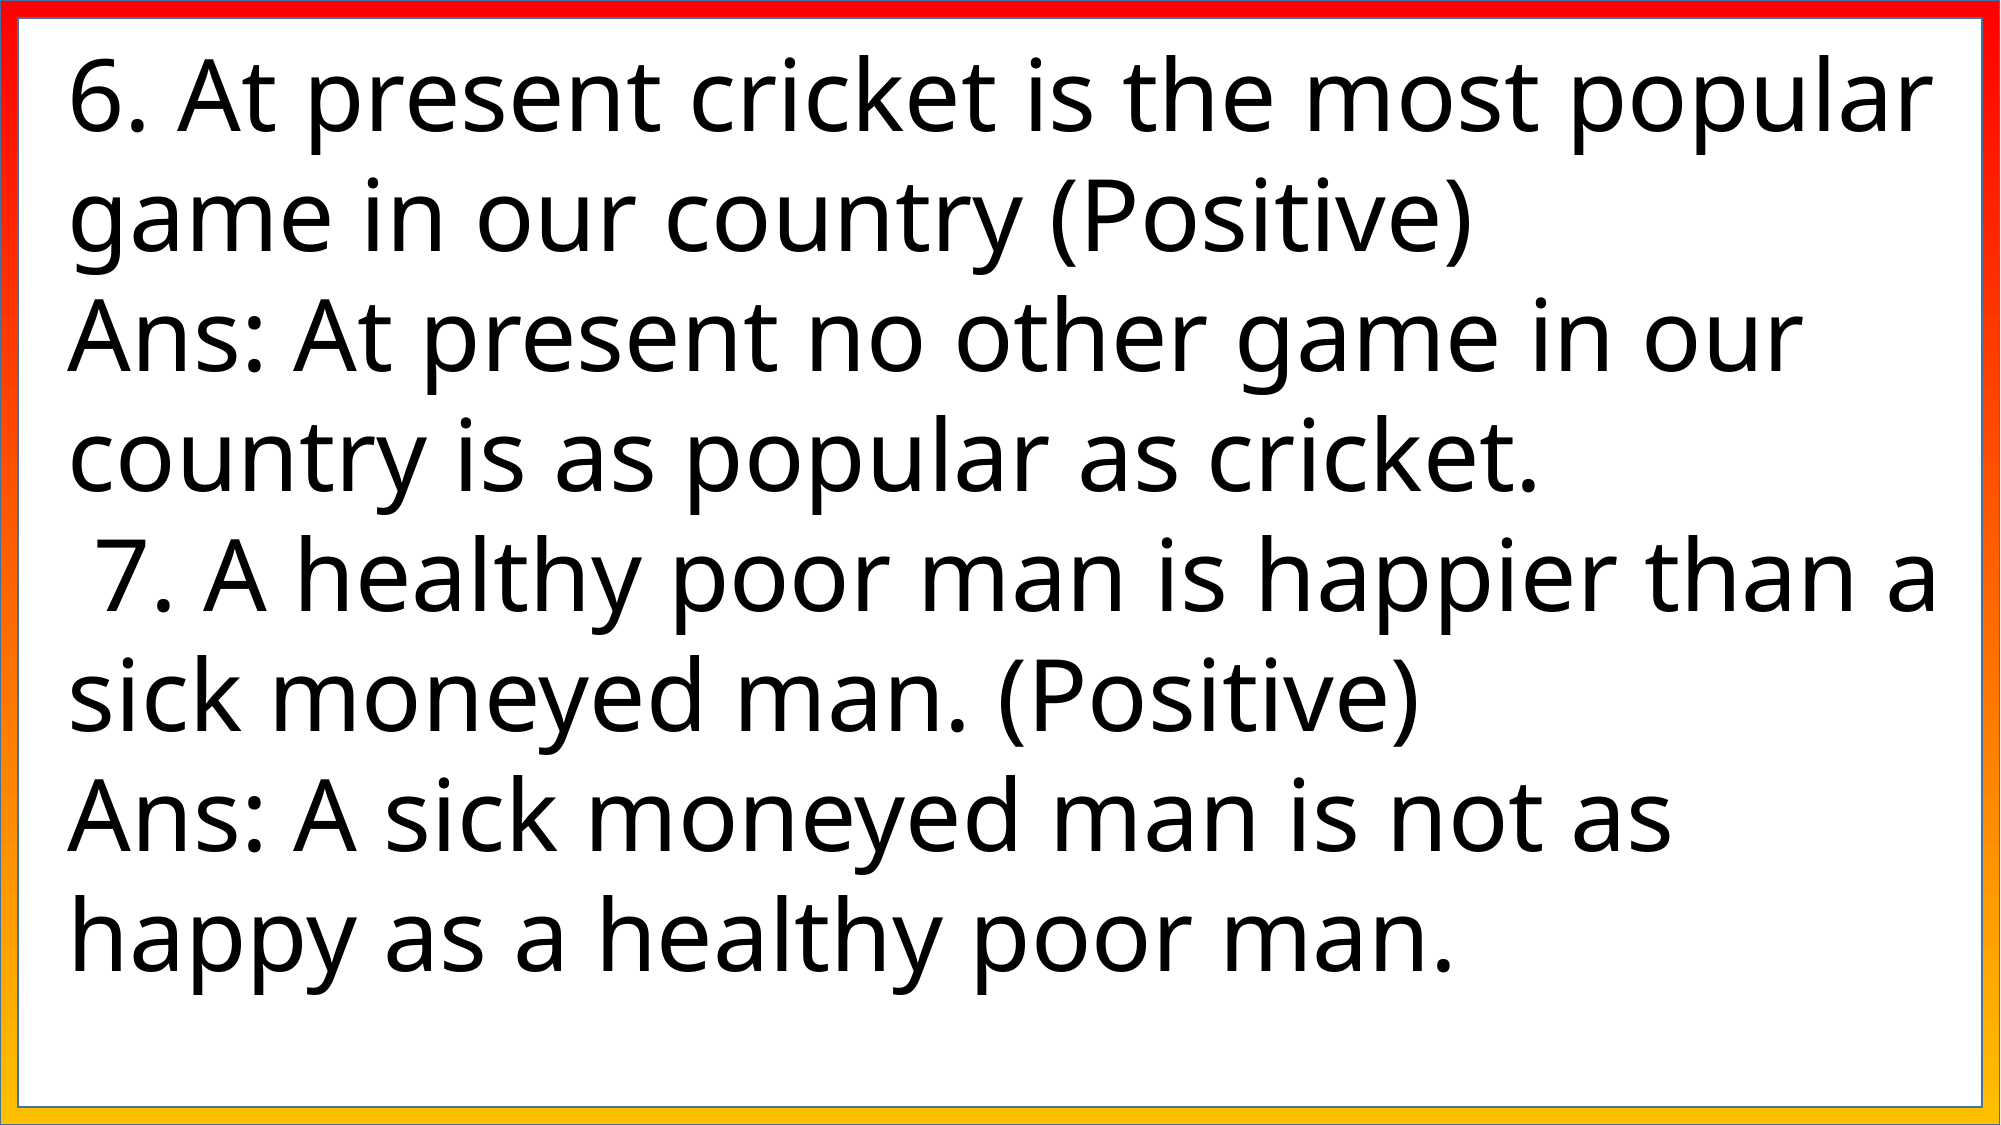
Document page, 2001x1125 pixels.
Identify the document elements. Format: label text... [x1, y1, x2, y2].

text_box 6. At present cricket is the most popular game in our country (Positive) Ans: At present no other game in our country is as popular as cricket. 7. A healthy poor man is happier than a sick moneyed man. (Positive) Ans: A sick moneyed man is not as happy as a healthy poor man. [52, 24, 1972, 1125]
